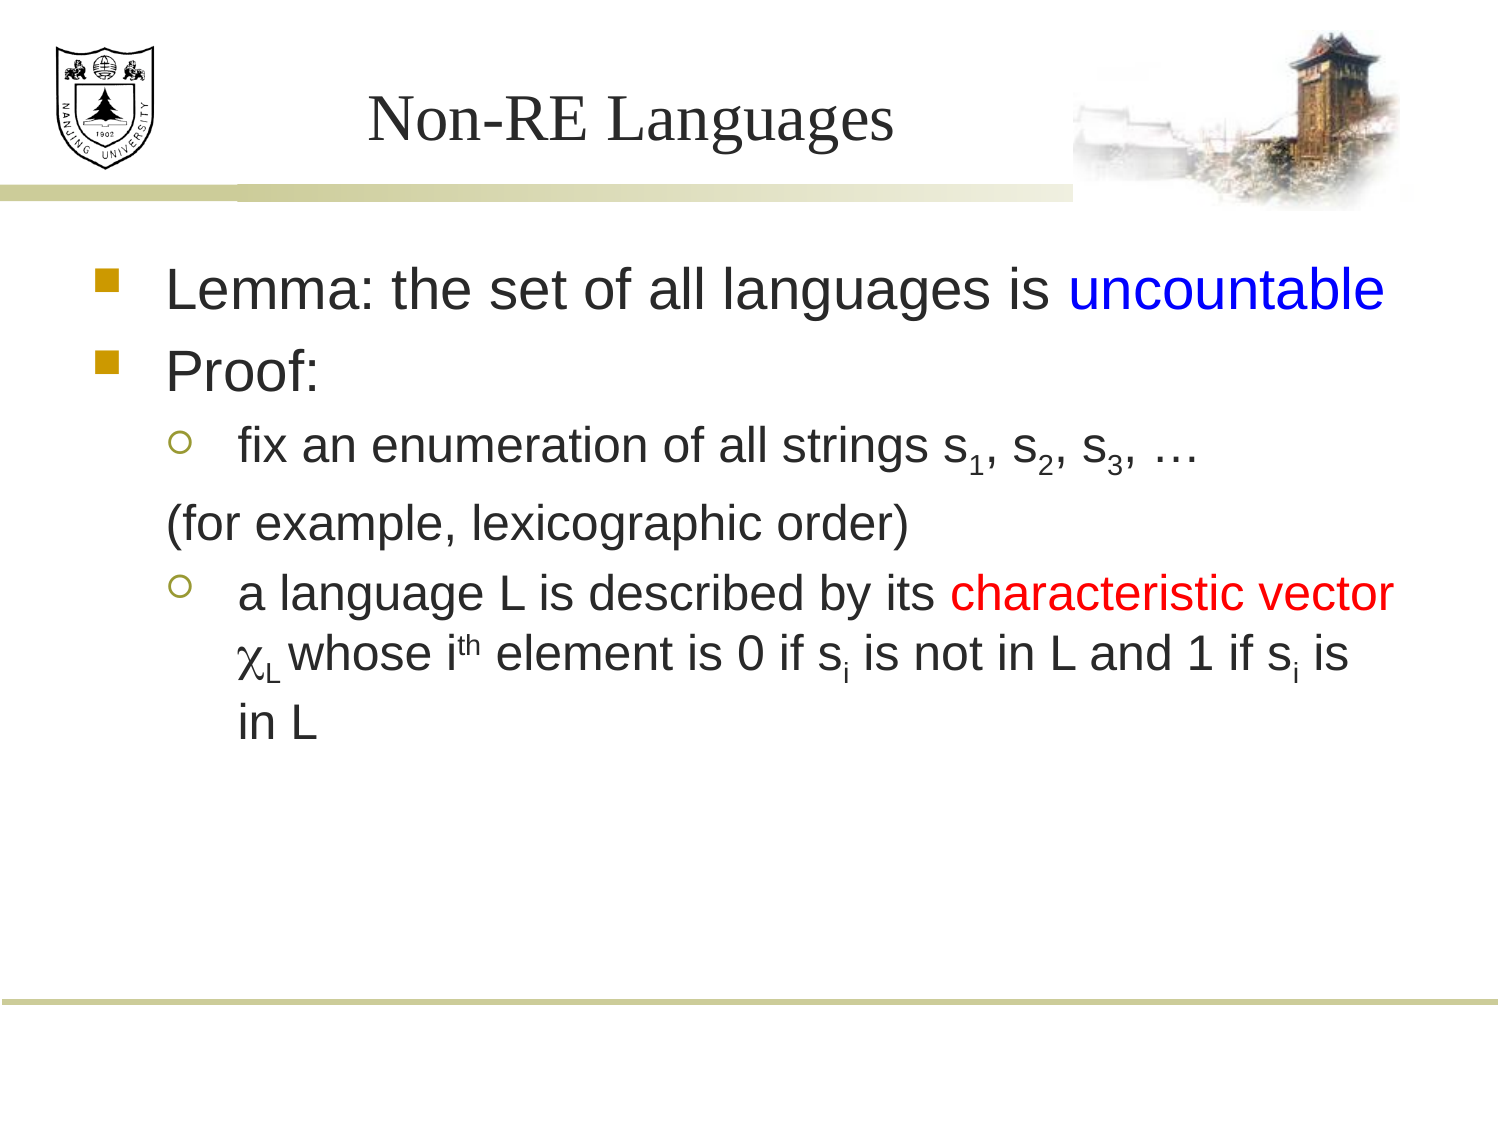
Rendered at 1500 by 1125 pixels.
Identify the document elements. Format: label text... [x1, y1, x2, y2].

picture [50, 42, 160, 173]
list Lemma: the set of all languages is uncountable Proof: fix an enumeration of all strings s1, s2, s3, … (for example, lexicographic order) a language L is described by its characteristic vector L whose ith element is 0 if si is not in L and 1 if si is in L [76, 243, 1413, 965]
picture [1073, 30, 1400, 211]
picture [2, 999, 1498, 1005]
title Non-RE Languages [171, 66, 1093, 161]
